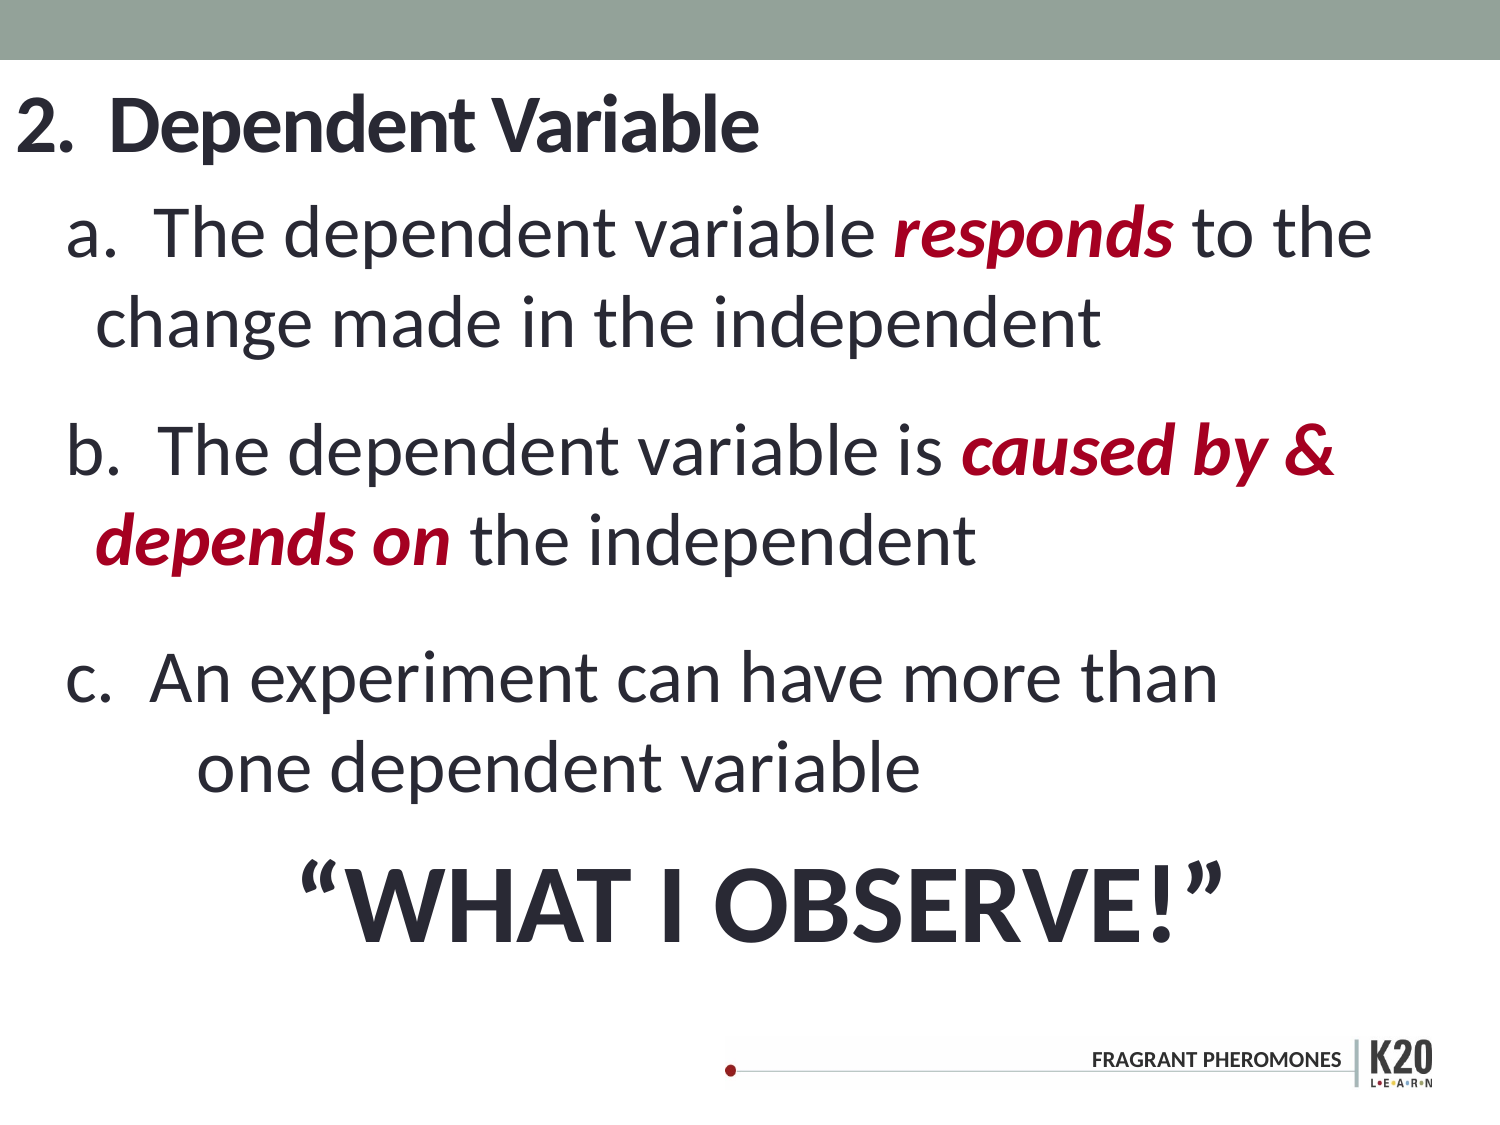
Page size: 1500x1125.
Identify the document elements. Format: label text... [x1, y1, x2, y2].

list a. The dependent variable responds to the change made in the independent b. The dependent variable is caused by & depends on the independent c. An experiment can have more than one dependent variable “WHAT I OBSERVE!” [50, 174, 1475, 1038]
title 2. Dependent Variable [0, 24, 1425, 213]
picture [724, 1036, 1432, 1090]
